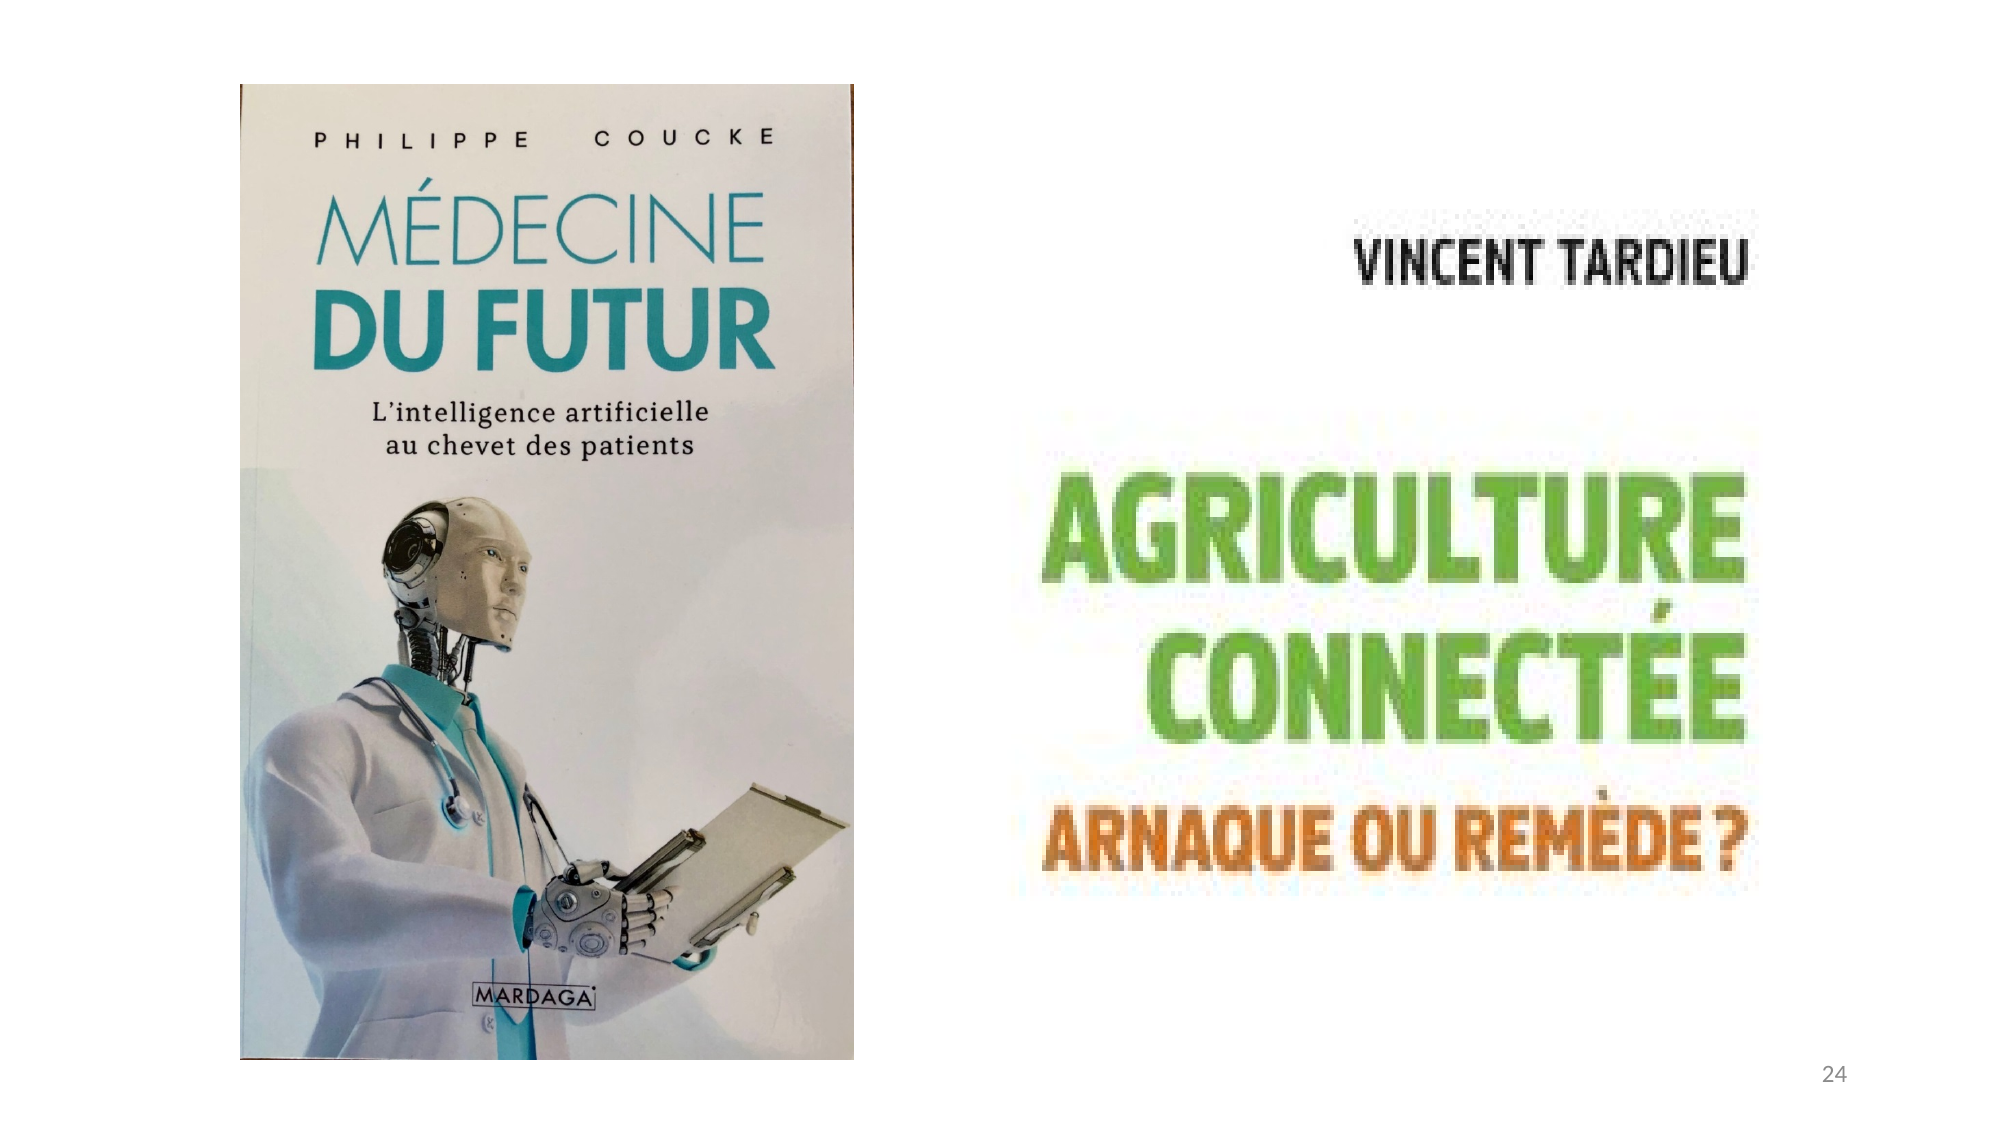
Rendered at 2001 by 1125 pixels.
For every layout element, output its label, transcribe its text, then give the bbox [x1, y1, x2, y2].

slide_number 23 [1412, 1042, 1863, 1103]
picture [984, 169, 1826, 967]
picture [240, 84, 854, 1060]
